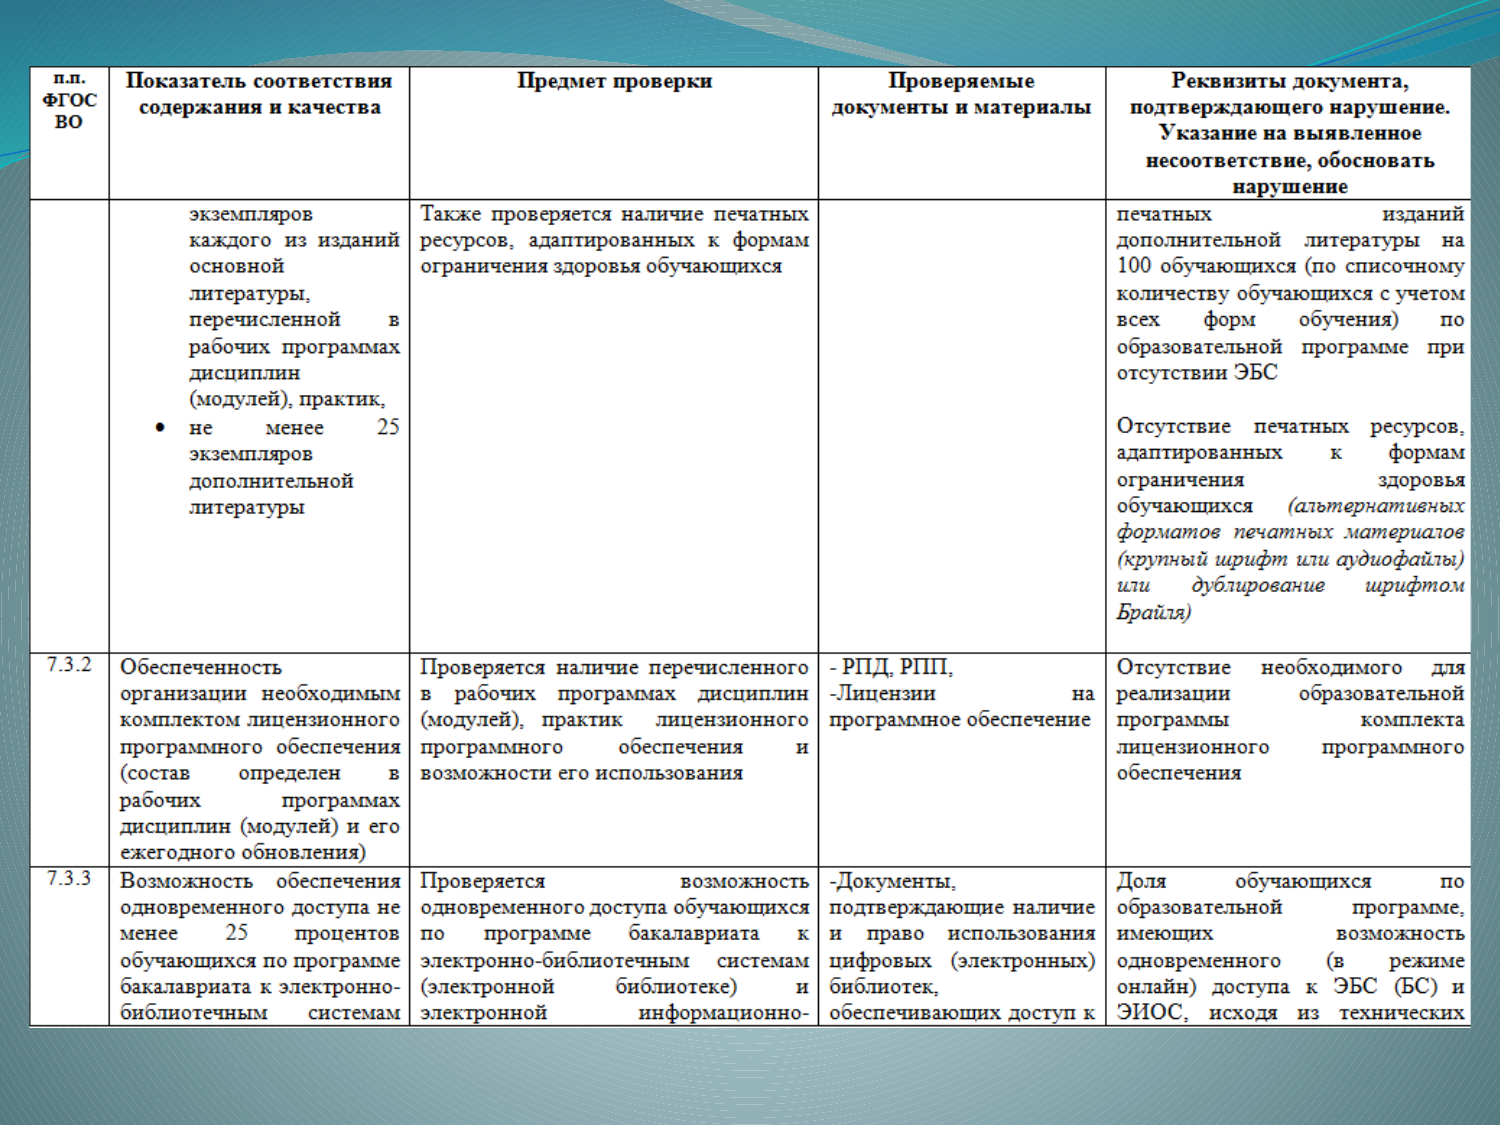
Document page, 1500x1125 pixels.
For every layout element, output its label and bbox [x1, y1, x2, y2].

picture [29, 66, 1471, 1028]
